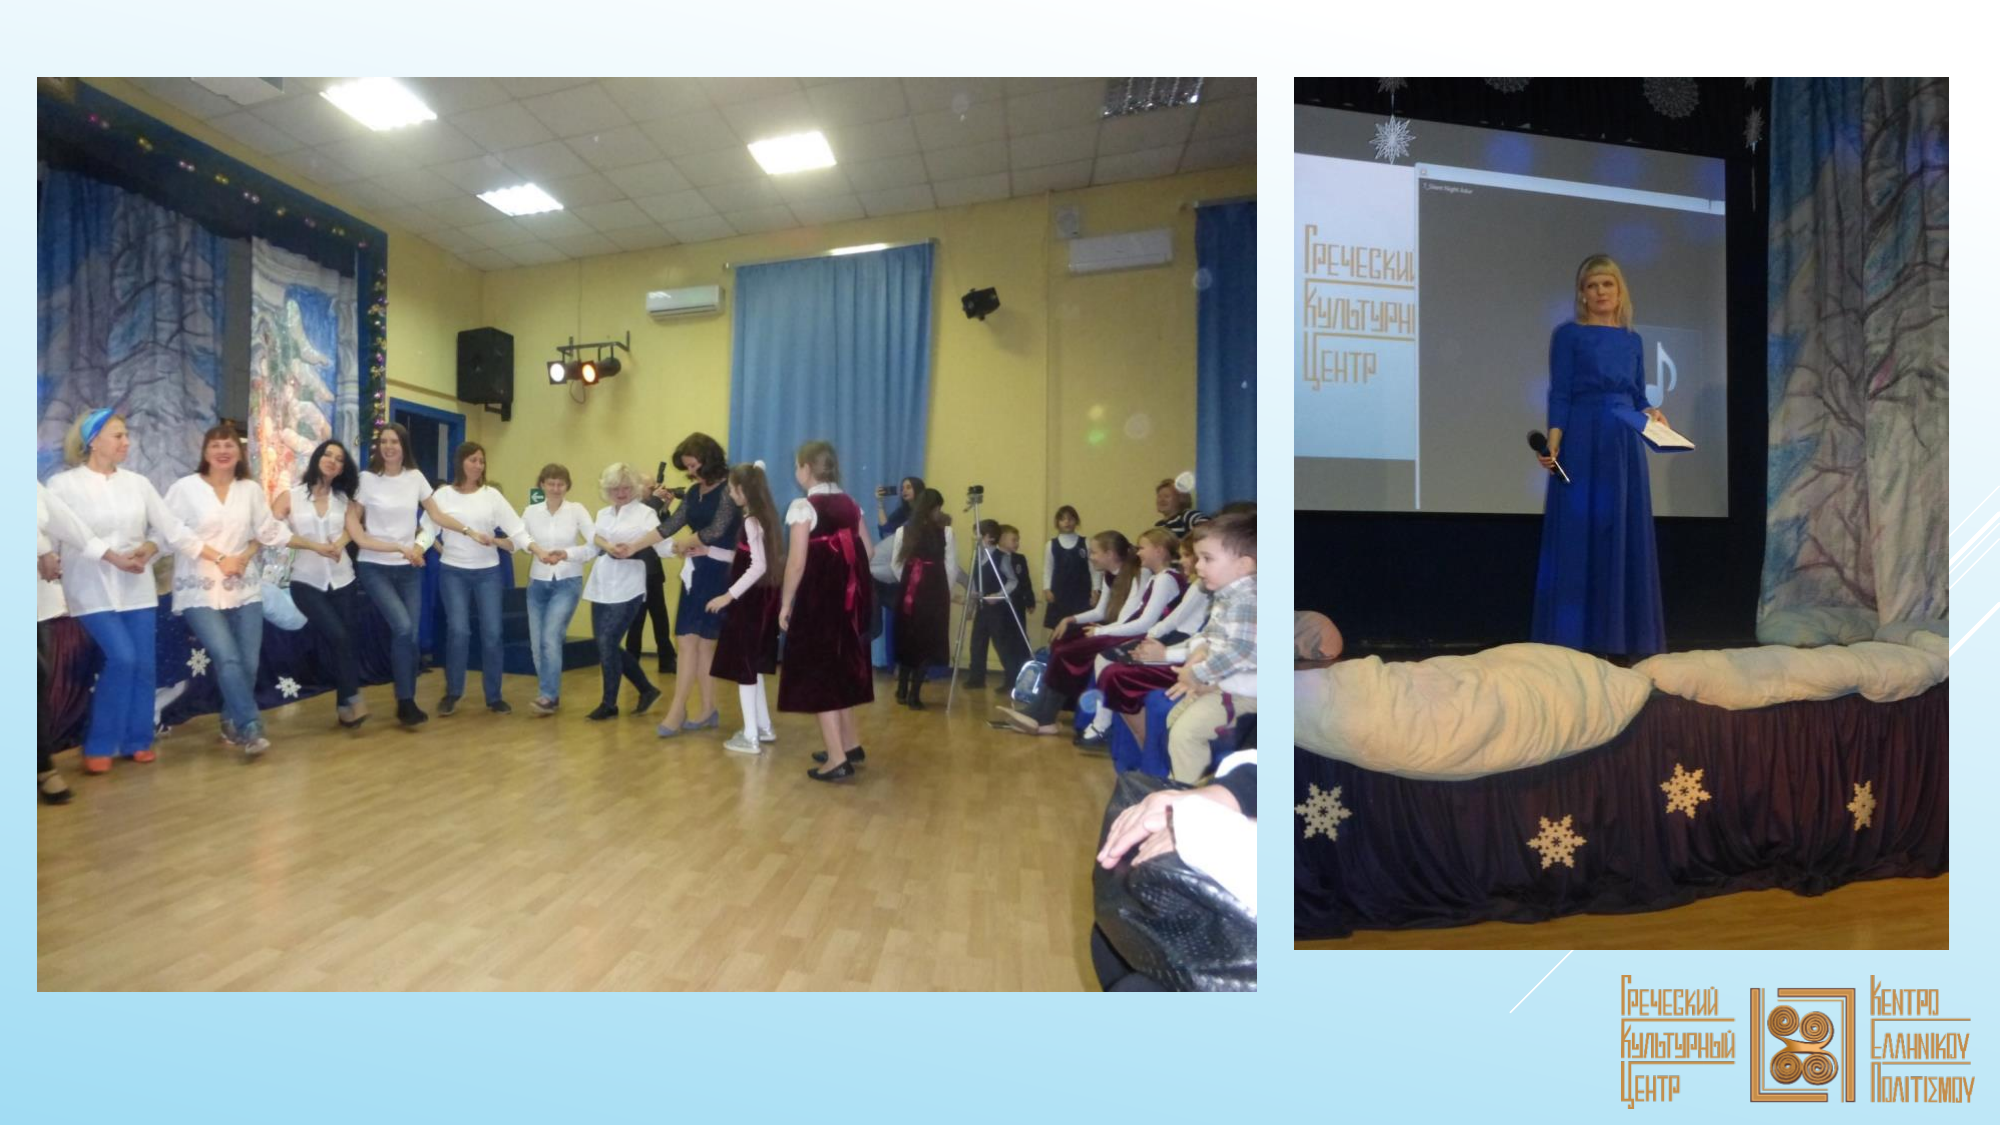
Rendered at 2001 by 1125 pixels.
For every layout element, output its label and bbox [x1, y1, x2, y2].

picture [37, 77, 1257, 992]
picture [1621, 975, 1975, 1109]
picture [1294, 77, 1949, 950]
